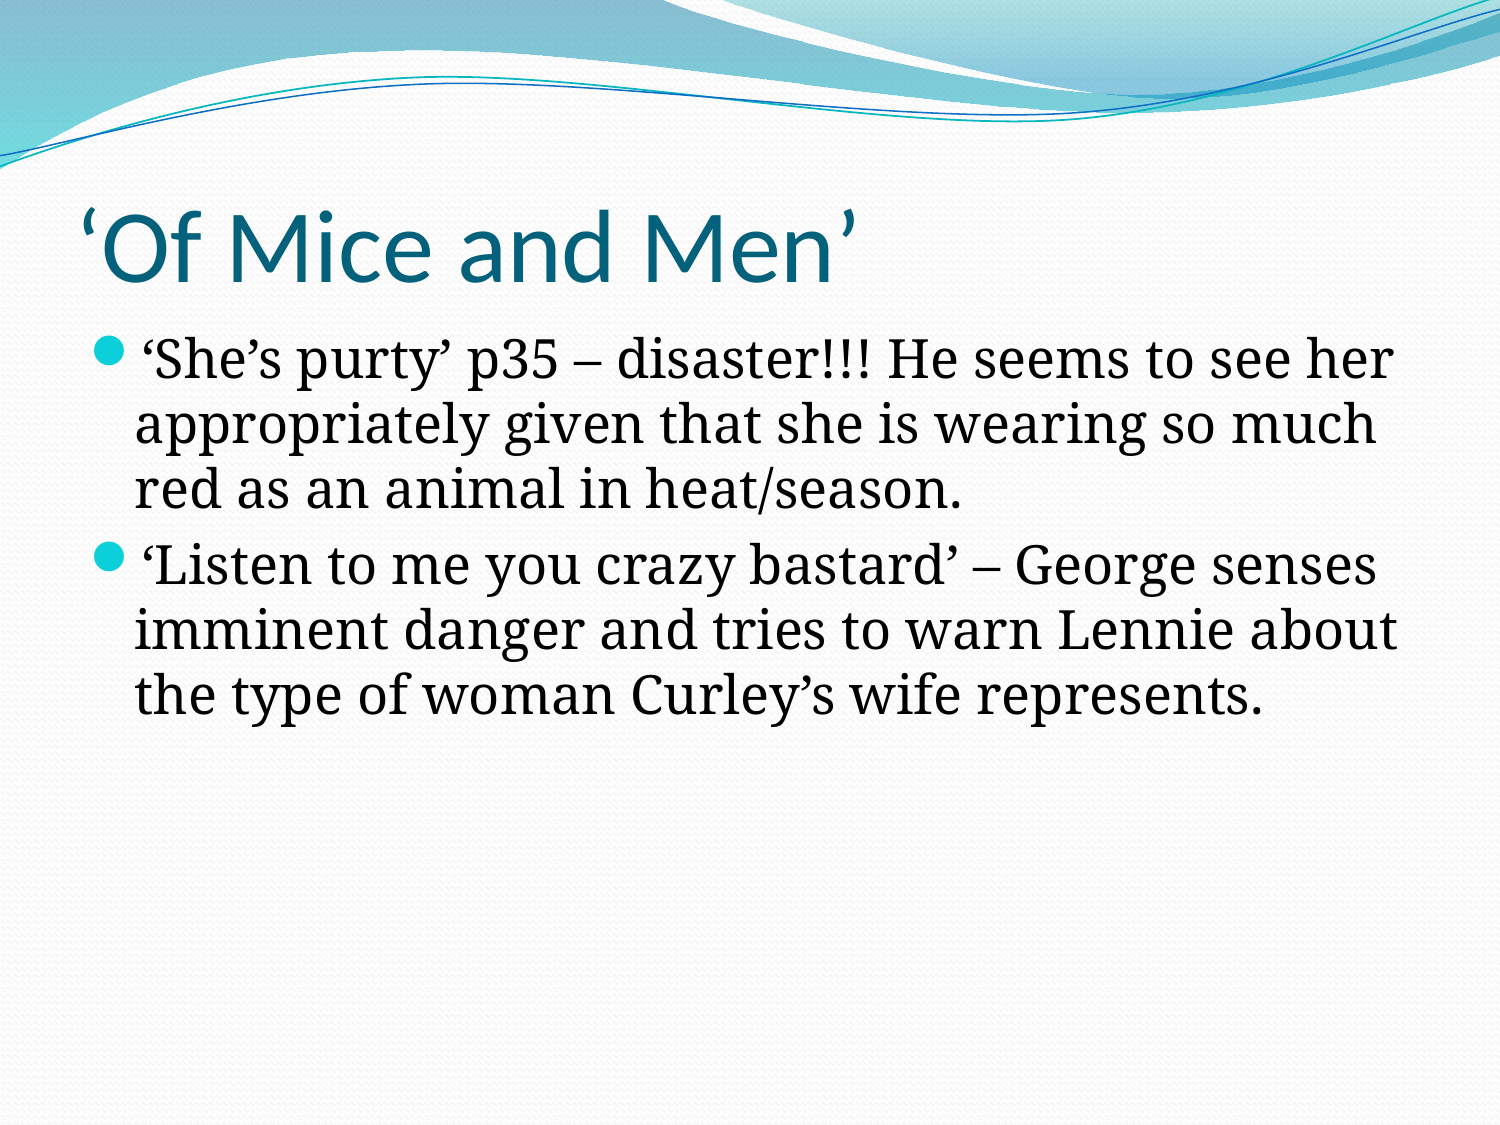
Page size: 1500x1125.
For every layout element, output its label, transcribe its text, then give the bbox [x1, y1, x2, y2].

list ‘She’s purty’ p35 – disaster!!! He seems to see her appropriately given that she is wearing so much red as an animal in heat/season. ‘Listen to me you crazy bastard’ – George senses imminent danger and tries to warn Lennie about the type of woman Curley’s wife represents. [75, 317, 1425, 1038]
title ‘Of Mice and Men’ [75, 115, 1425, 303]
